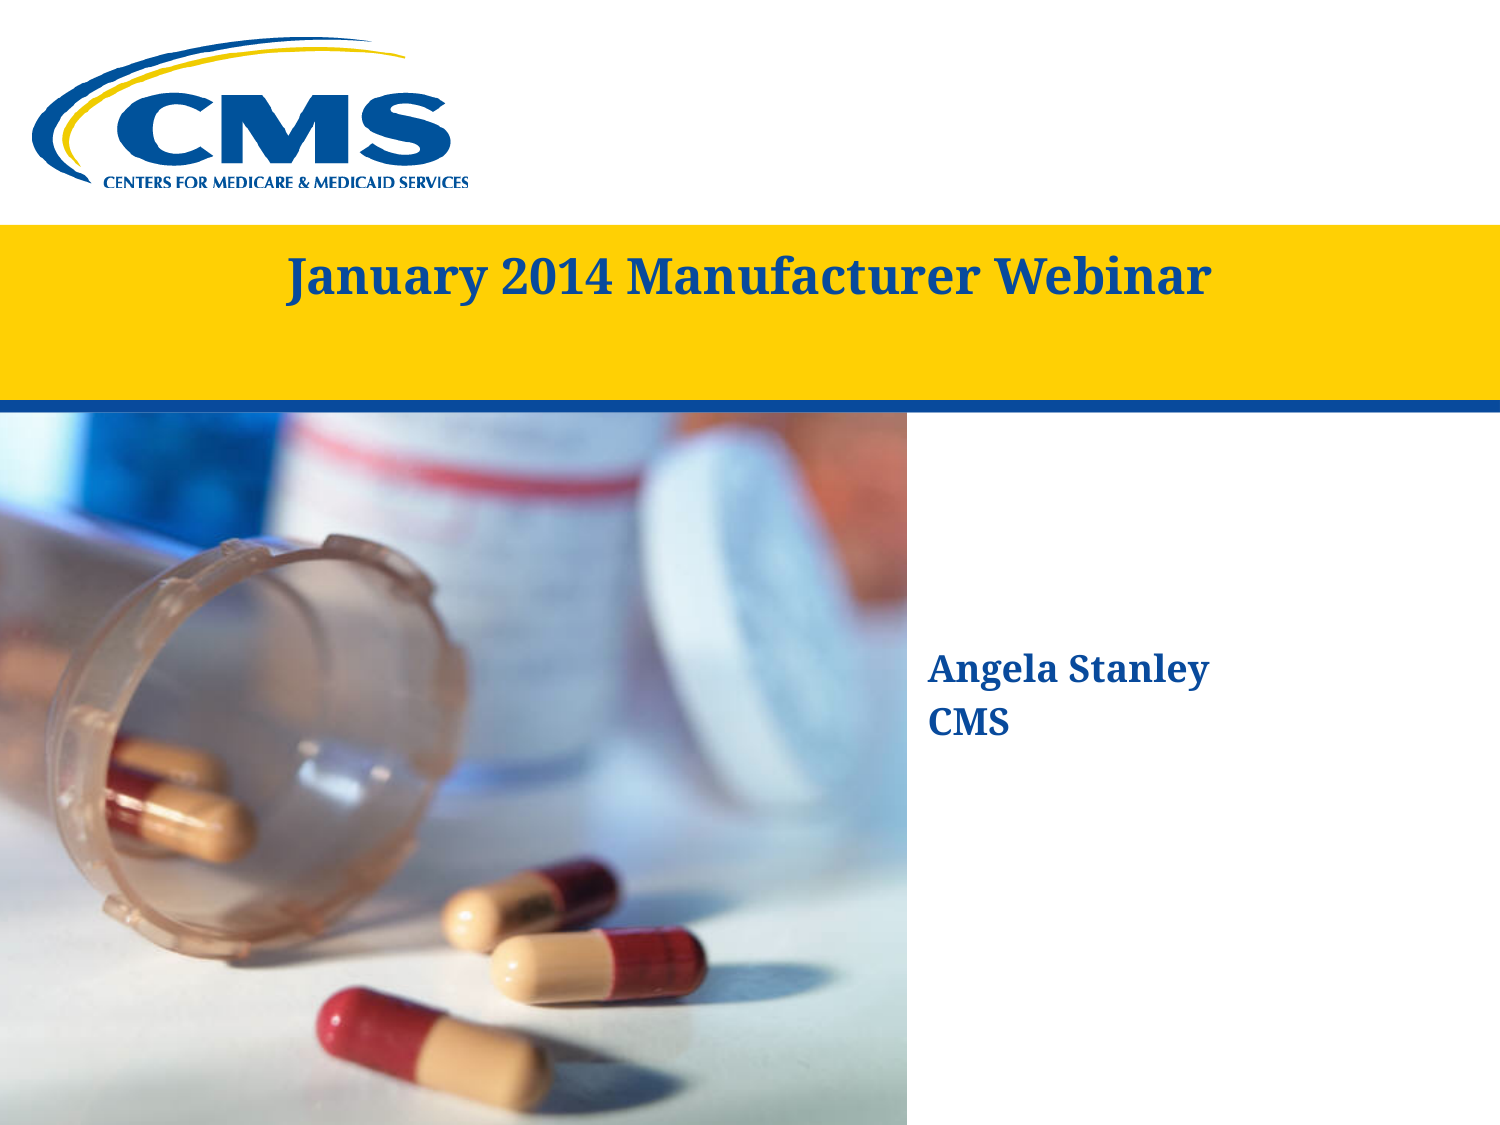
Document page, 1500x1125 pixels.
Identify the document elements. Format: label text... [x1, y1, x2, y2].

picture [0, 413, 907, 1125]
list January 2014 Manufacturer Webinar [24, 237, 1475, 388]
title [0, 224, 1500, 400]
picture [32, 37, 468, 188]
list Angela Stanley CMS [912, 637, 1488, 825]
